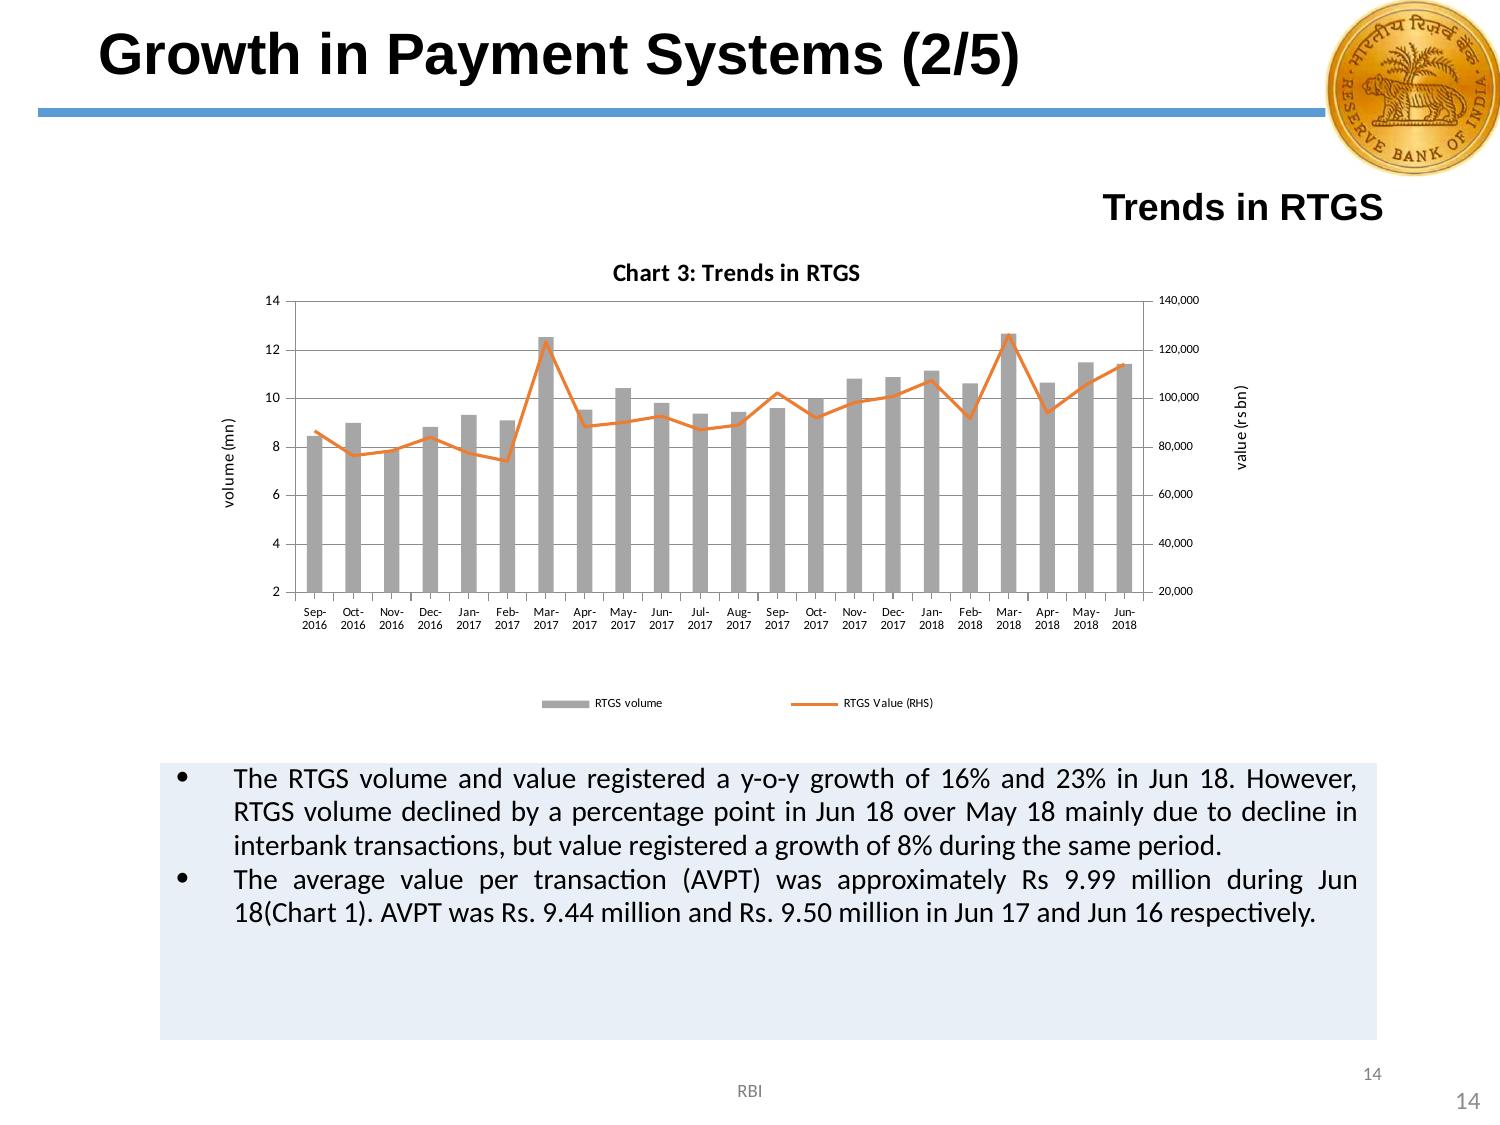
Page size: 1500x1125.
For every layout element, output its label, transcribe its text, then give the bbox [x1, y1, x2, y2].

text_box 14 [1145, 1069, 1496, 1125]
title Growth in Payment Systems (2/5) [83, 0, 1325, 108]
slide_number 14 [1059, 1042, 1397, 1103]
text_box Trends in RTGS [73, 162, 1400, 255]
text_box 14 [1287, 1065, 1449, 1069]
chart [199, 237, 1275, 732]
table_header The RTGS volume and value registered a y-o-y growth of 16% and 23% in Jun 18. However, RTGS volume declined by a percentage point in Jun 18 over May 18 mainly due to decline in interbank transactions, but value registered a growth of 8% during the same period. The average value per transaction (AVPT) was approximately Rs 9.99 million during Jun 18(Chart 1). AVPT was Rs. 9.44 million and Rs. 9.50 million in Jun 17 and Jun 16 respectively. [160, 763, 1377, 1040]
footer RBI [453, 1042, 1047, 1125]
footer RBI [453, 755, 1047, 761]
picture [1325, 0, 1500, 179]
